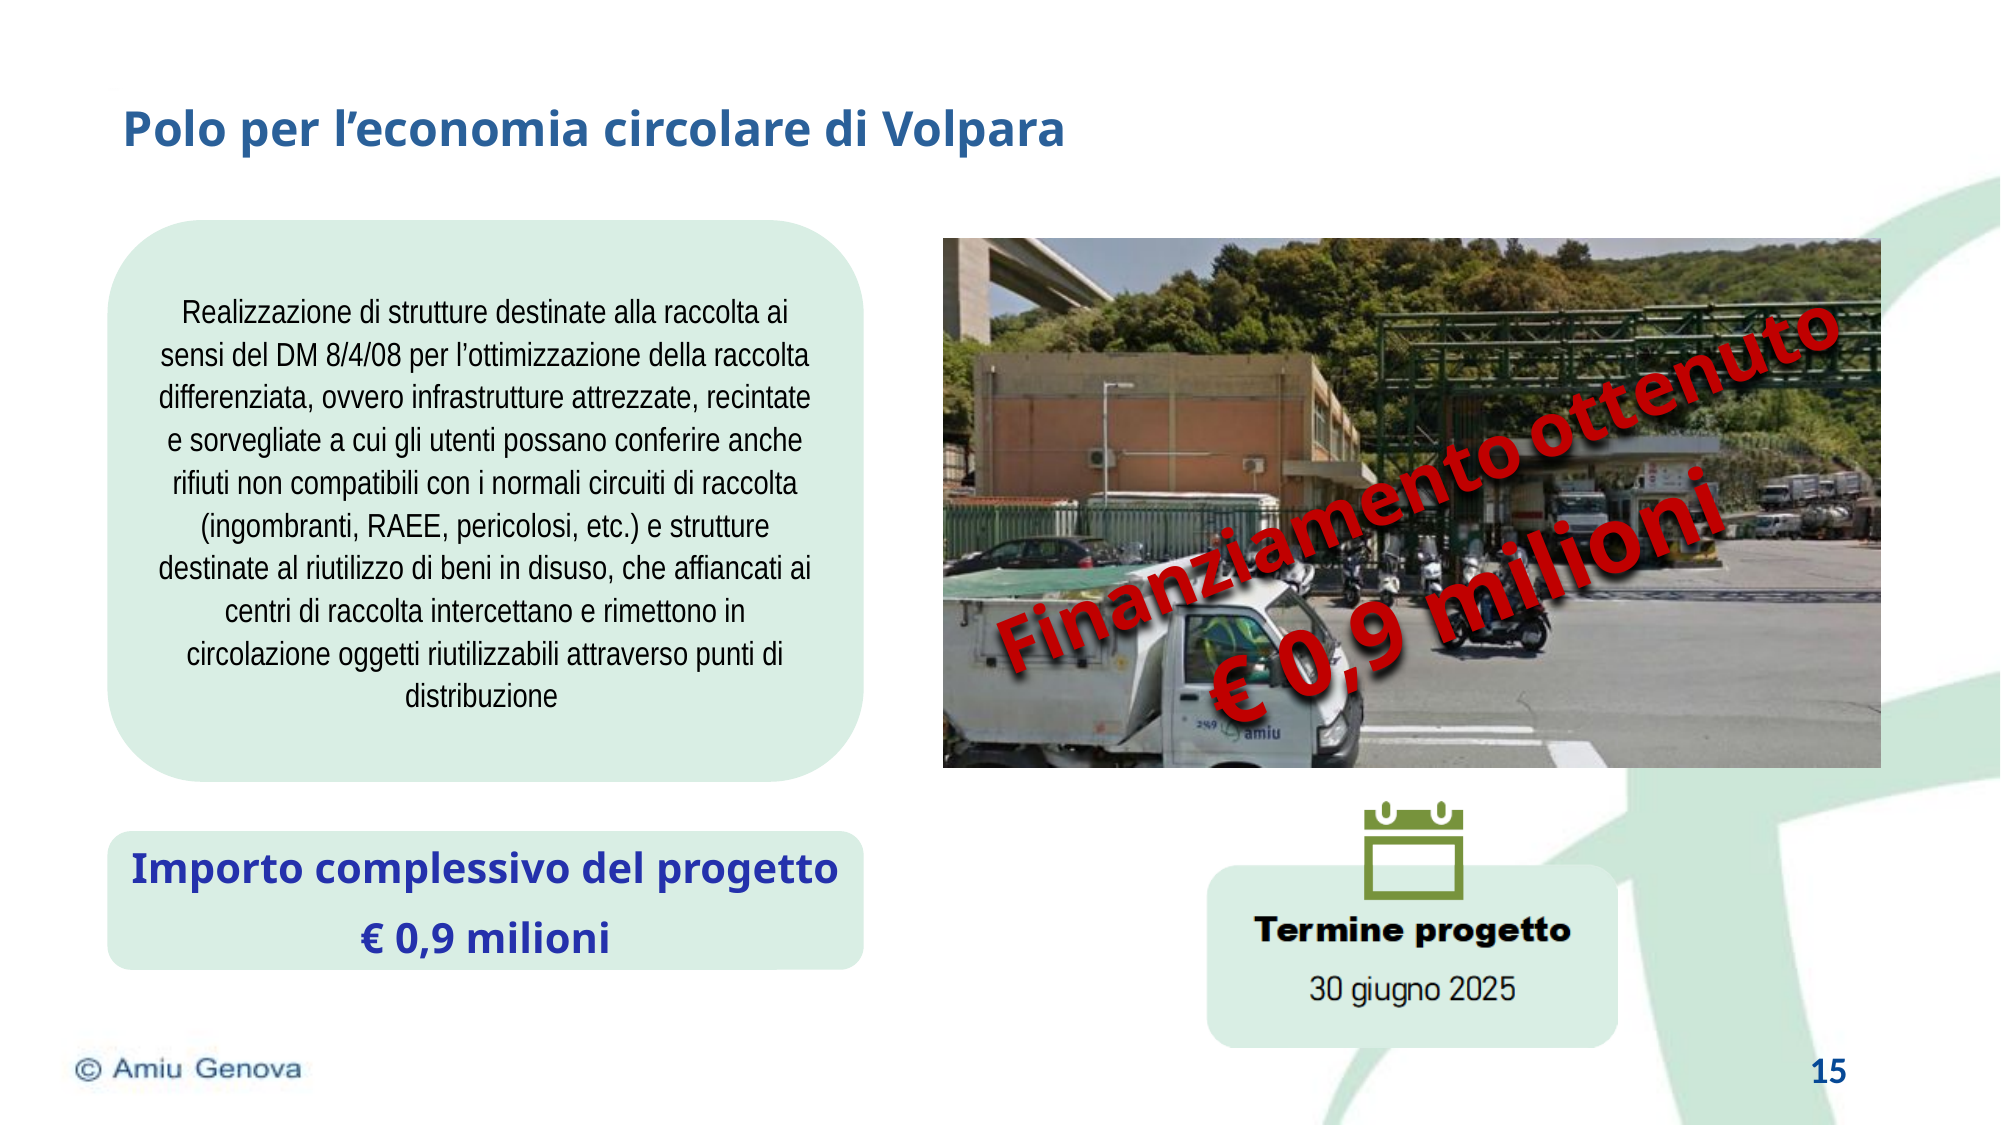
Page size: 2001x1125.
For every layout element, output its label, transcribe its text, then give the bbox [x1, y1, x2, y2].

slide_number 15 [1767, 1042, 1863, 1094]
picture [0, 0, 2001, 1125]
text_box [137, 204, 1861, 323]
text_box Realizzazione di strutture destinate alla raccolta ai sensi del DM 8/4/08 per l’ottimizzazione della raccolta differenziata, ovvero infrastrutture attrezzate, recintate e sorvegliate a cui gli utenti possano conferire anche rifiuti non compatibili con i normali circuiti di raccolta (ingombranti, RAEE, pericolosi, etc.) e strutture destinate al riutilizzo di beni in disuso, che affiancati ai centri di raccolta intercettano e rimettono in circolazione oggetti riutilizzabili attraverso punti di distribuzione [107, 219, 864, 783]
text_box Polo per l’economia circolare di Volpara [108, 80, 1881, 196]
text_box Importo complessivo del progetto € 0,9 milioni [107, 830, 864, 971]
